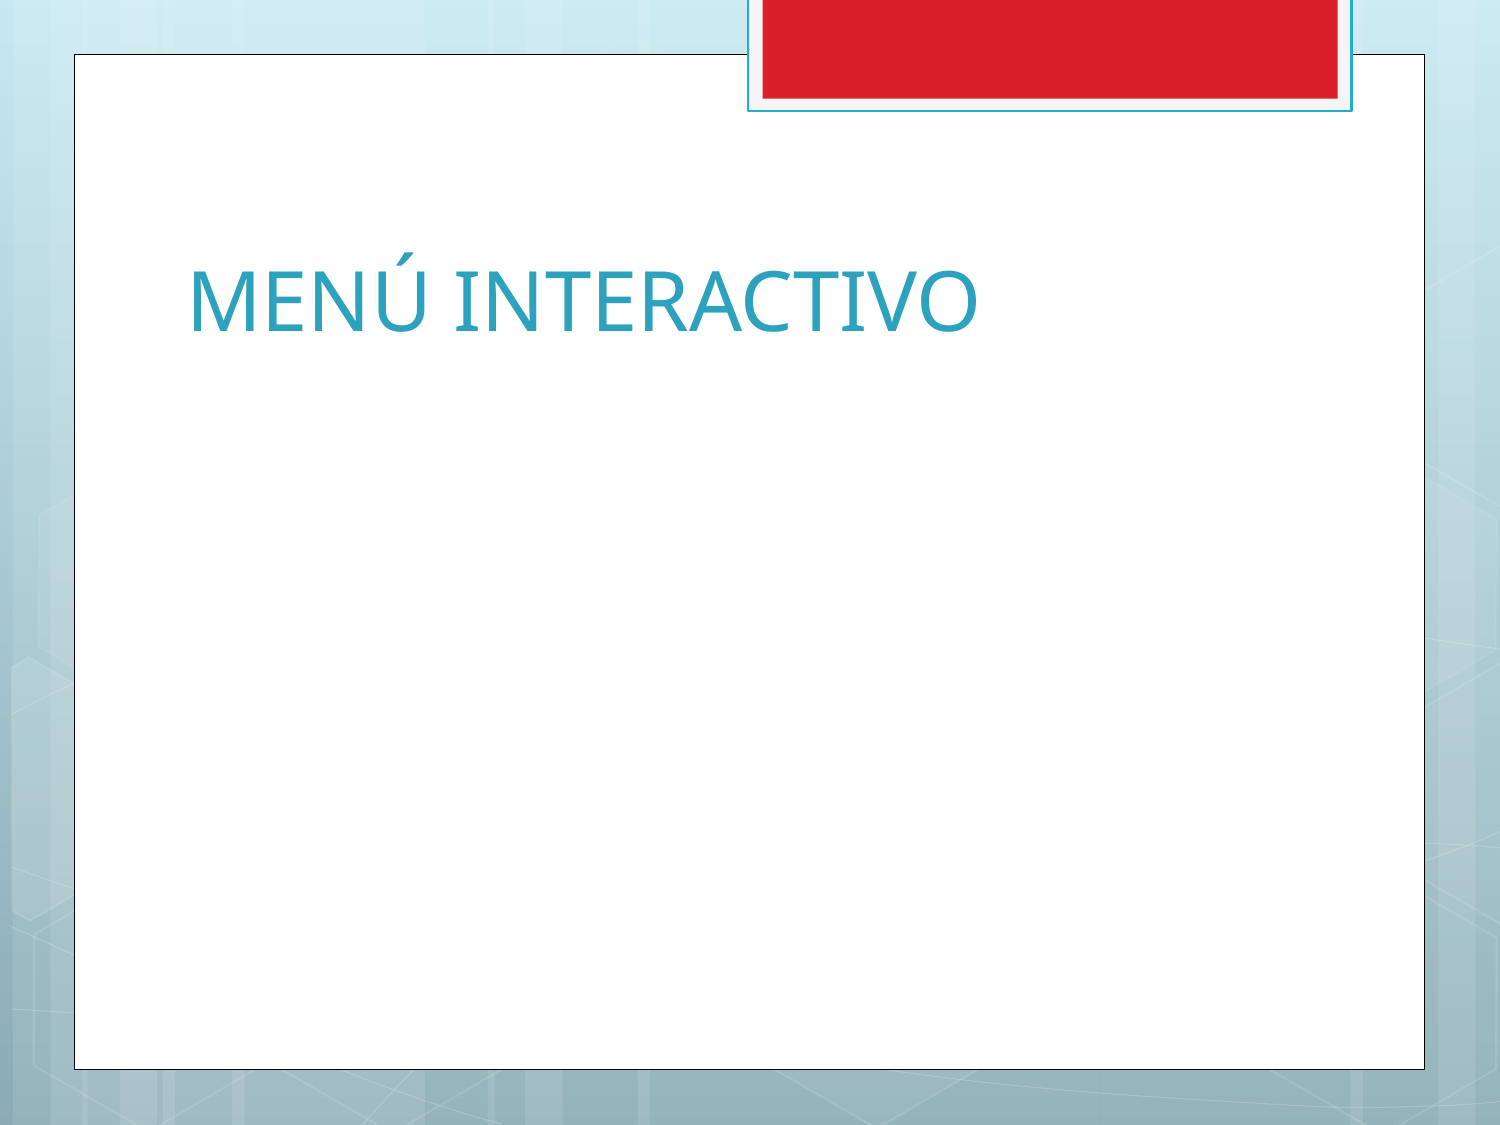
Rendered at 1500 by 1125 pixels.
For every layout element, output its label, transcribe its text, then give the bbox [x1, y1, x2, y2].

title MENÚ INTERACTIVO [171, 168, 1324, 357]
